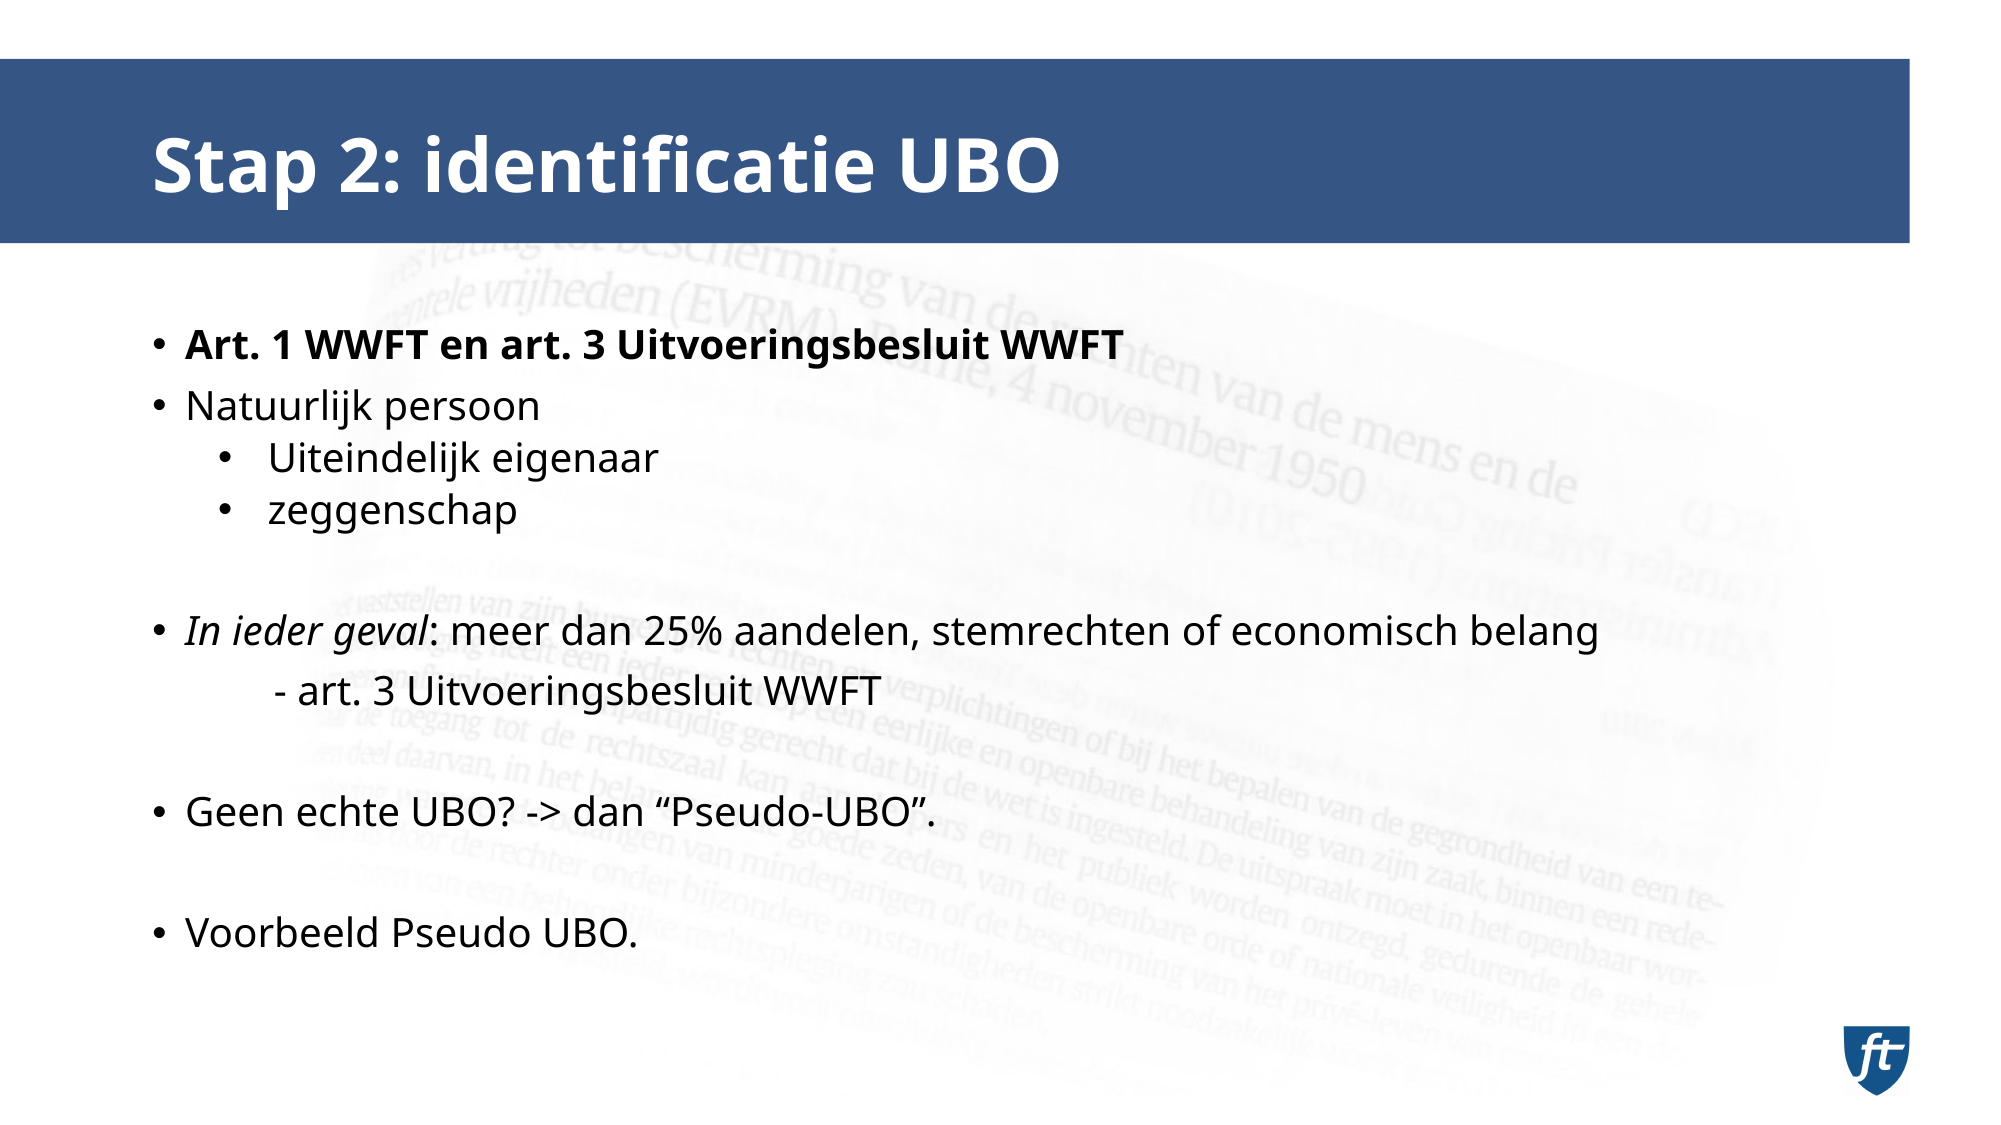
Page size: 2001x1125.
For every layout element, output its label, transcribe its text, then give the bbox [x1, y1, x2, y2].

title Stap 2: identificatie UBO [137, 59, 1863, 278]
list Art. 1 WWFT en art. 3 Uitvoeringsbesluit WWFT Natuurlijk persoon Uiteindelijk eigenaar zeggenschap In ieder geval: meer dan 25% aandelen, stemrechten of economisch belang - art. 3 Uitvoeringsbesluit WWFT Geen echte UBO? -> dan “Pseudo-UBO”. Voorbeeld Pseudo UBO. [137, 317, 1863, 967]
picture [78, 29, 1922, 1096]
